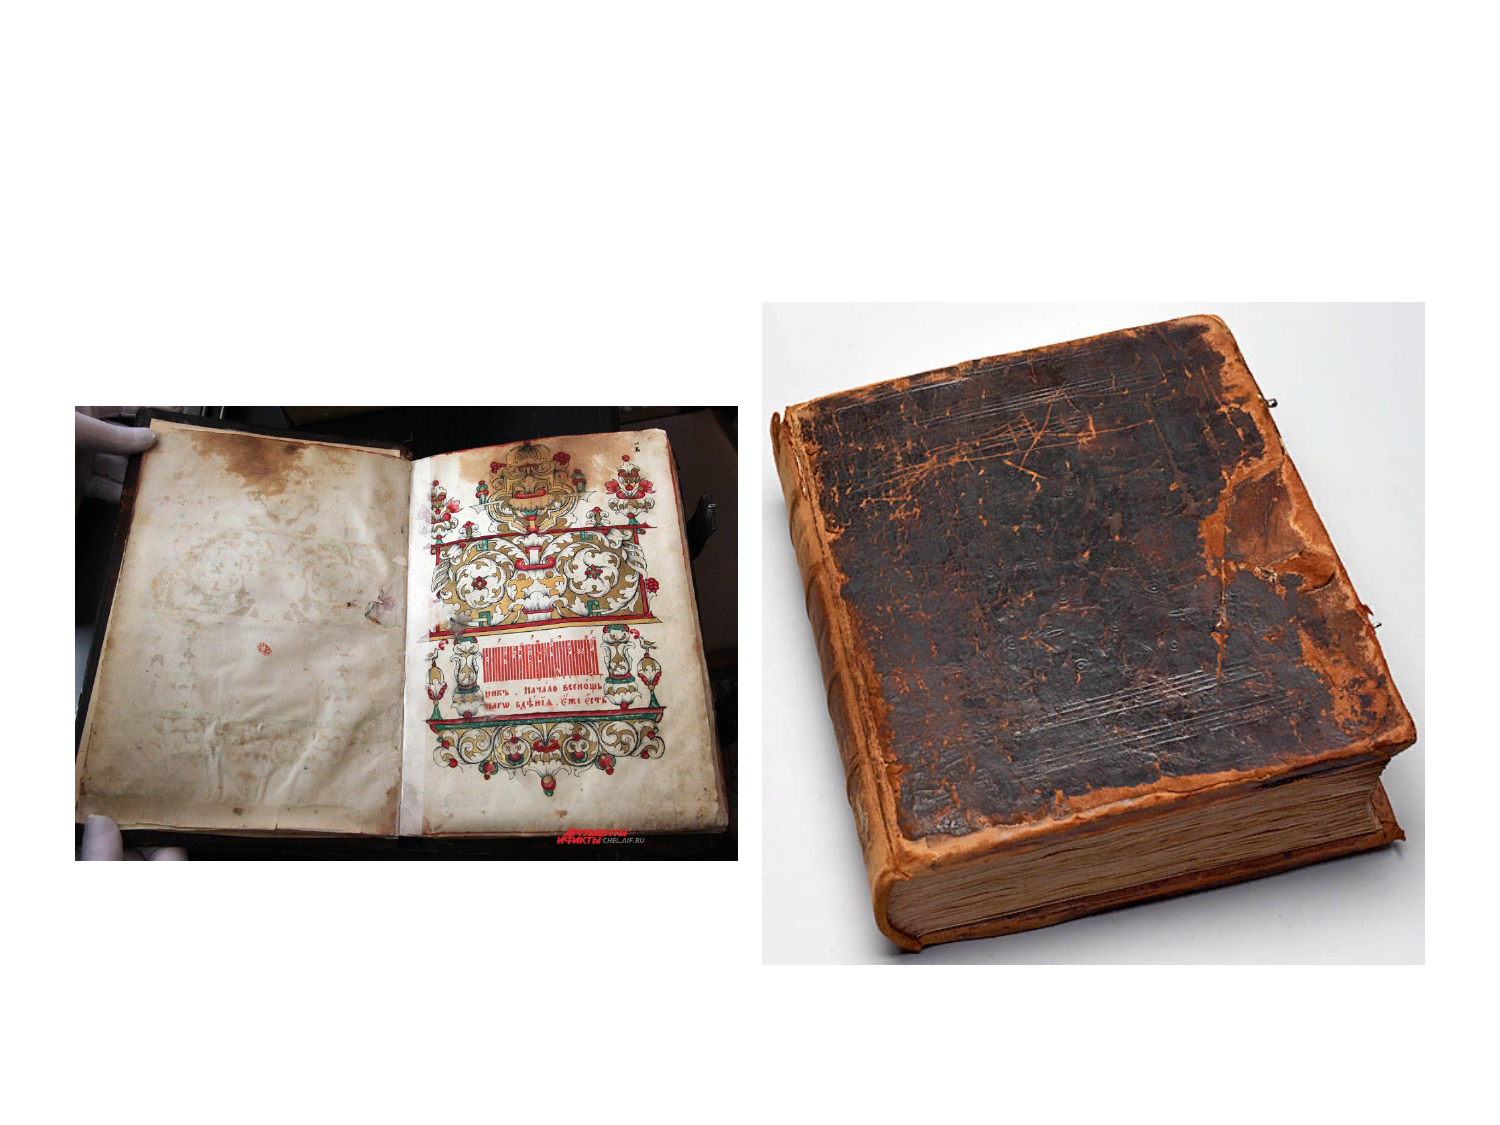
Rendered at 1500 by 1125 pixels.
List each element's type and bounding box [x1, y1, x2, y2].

list [762, 302, 1426, 966]
list [74, 406, 738, 862]
